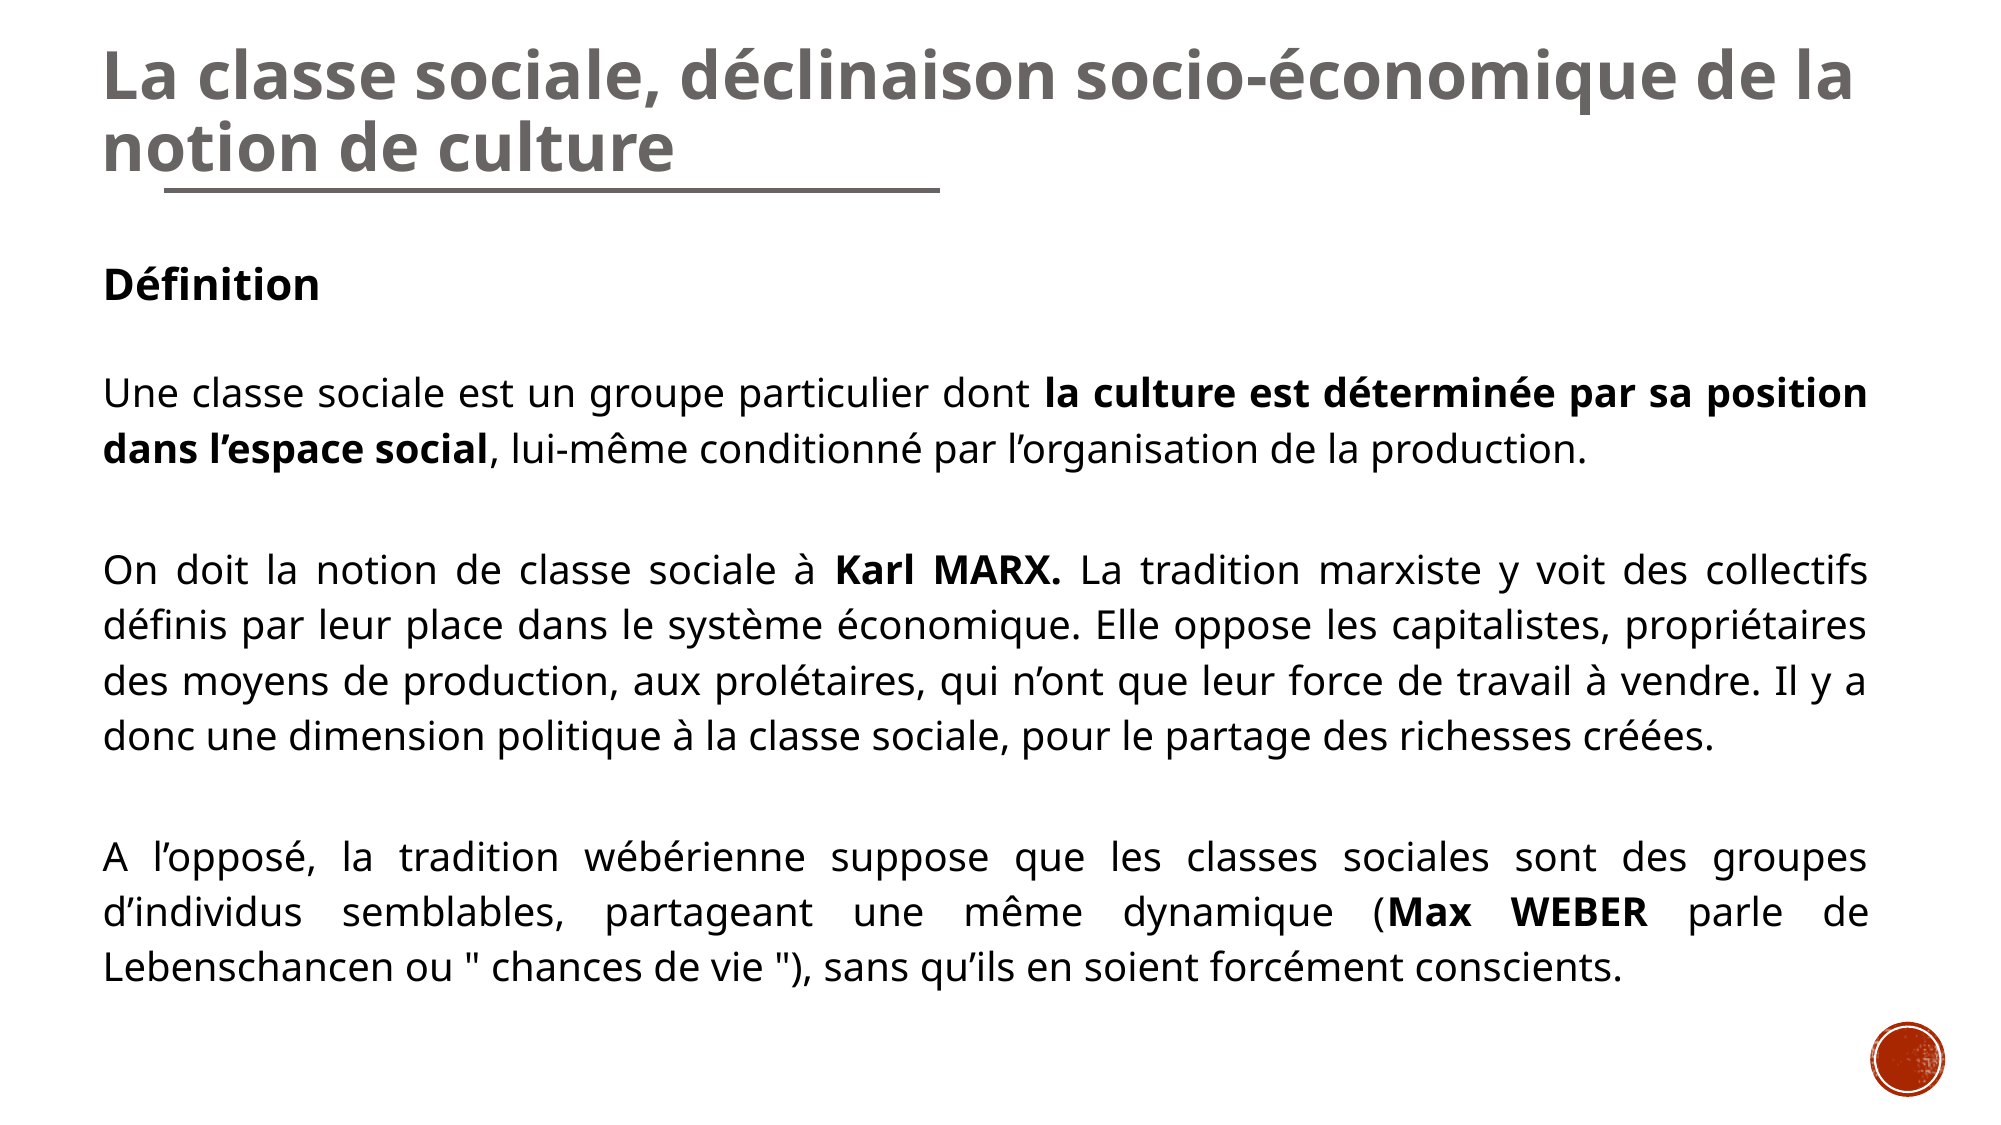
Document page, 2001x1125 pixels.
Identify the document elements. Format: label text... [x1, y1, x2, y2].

picture [1870, 1021, 1946, 1097]
text_box Une classe sociale est un groupe particulier dont la culture est déterminée par sa position dans l’espace social, lui-même conditionné par l’organisation de la production. On doit la notion de classe sociale à Karl MARX. La tradition marxiste y voit des collectifs définis par leur place dans le système économique. Elle oppose les capitalistes, propriétaires des moyens de production, aux prolétaires, qui n’ont que leur force de travail à vendre. Il y a donc une dimension politique à la classe sociale, pour le partage des richesses créées. A l’opposé, la tradition wébérienne suppose que les classes sociales sont des groupes d’individus semblables, partageant une même dynamique (Max WEBER parle de Lebenschancen ou " chances de vie "), sans qu’ils en soient forcément conscients. [87, 345, 1885, 1014]
text_box Définition [87, 234, 1017, 325]
title La classe sociale, déclinaison socio-économique de la notion de culture [86, 60, 1943, 168]
